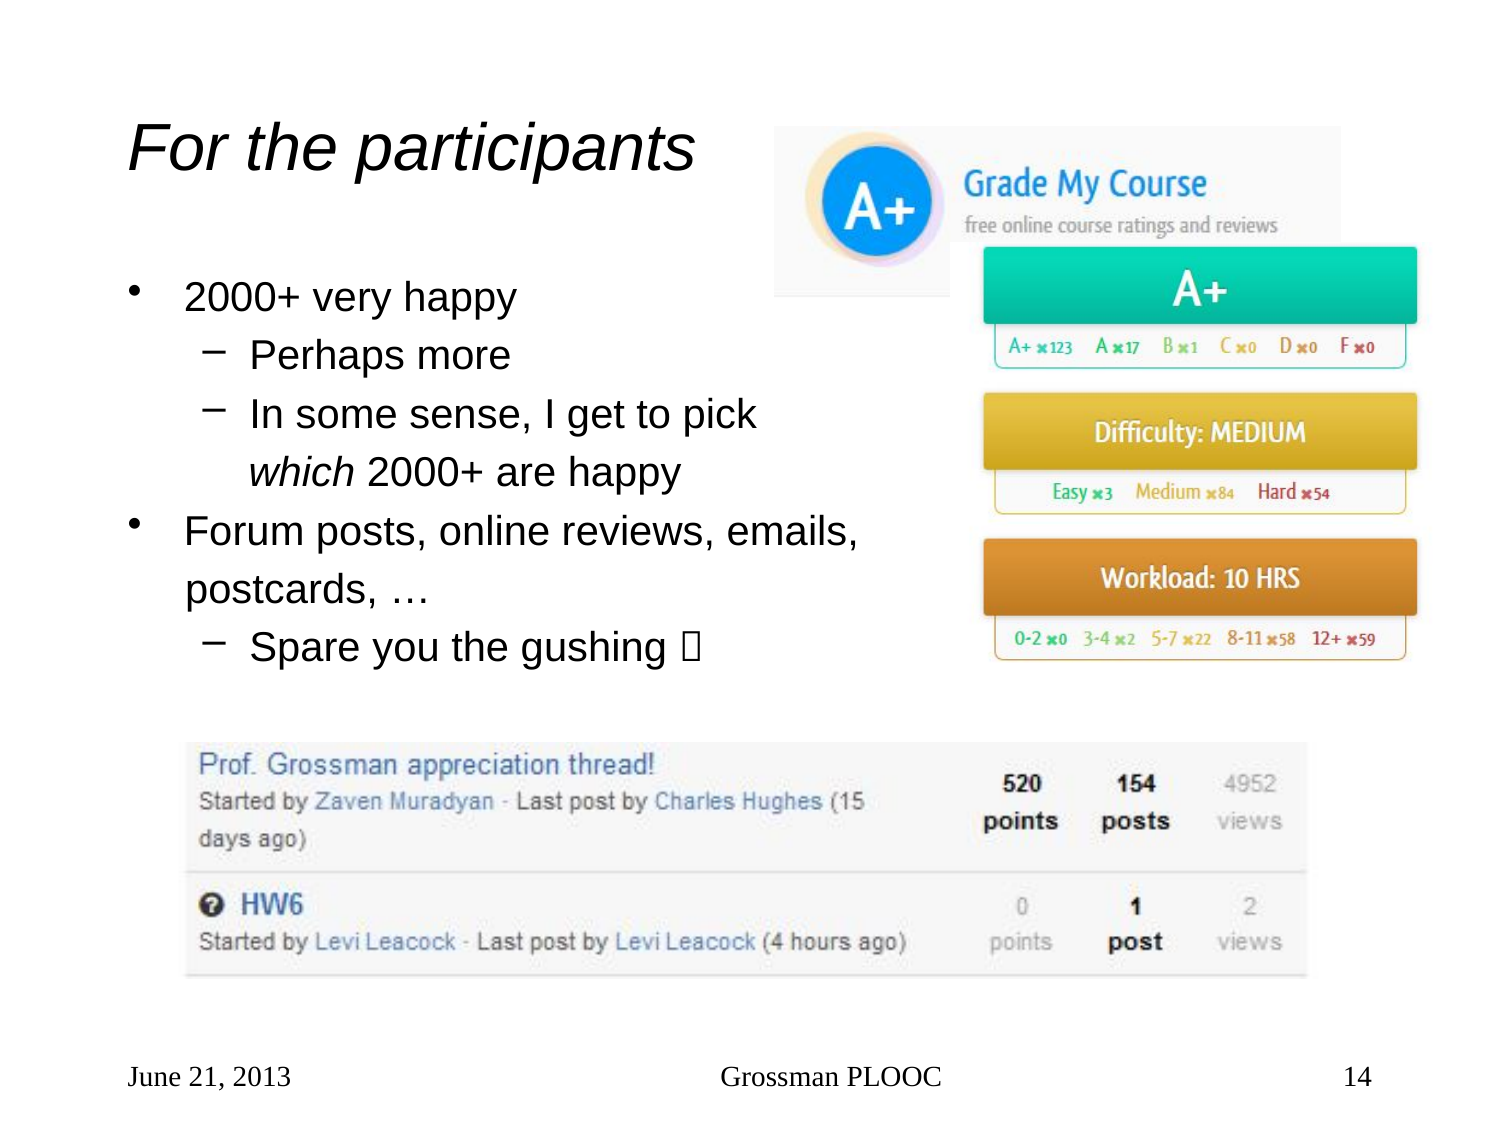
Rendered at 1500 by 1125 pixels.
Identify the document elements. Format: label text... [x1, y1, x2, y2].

slide_number 14 [1251, 1049, 1388, 1125]
title For the participants [112, 49, 1388, 238]
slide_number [112, 1049, 412, 1125]
footer Grossman PLOOC [412, 1049, 1251, 1125]
list 2000+ very happy Perhaps more In some sense, I get to pick which 2000+ are happy Forum posts, online reviews, emails, postcards, … Spare you the gushing  [112, 262, 1388, 1001]
picture [162, 742, 1326, 980]
picture [774, 125, 1464, 699]
